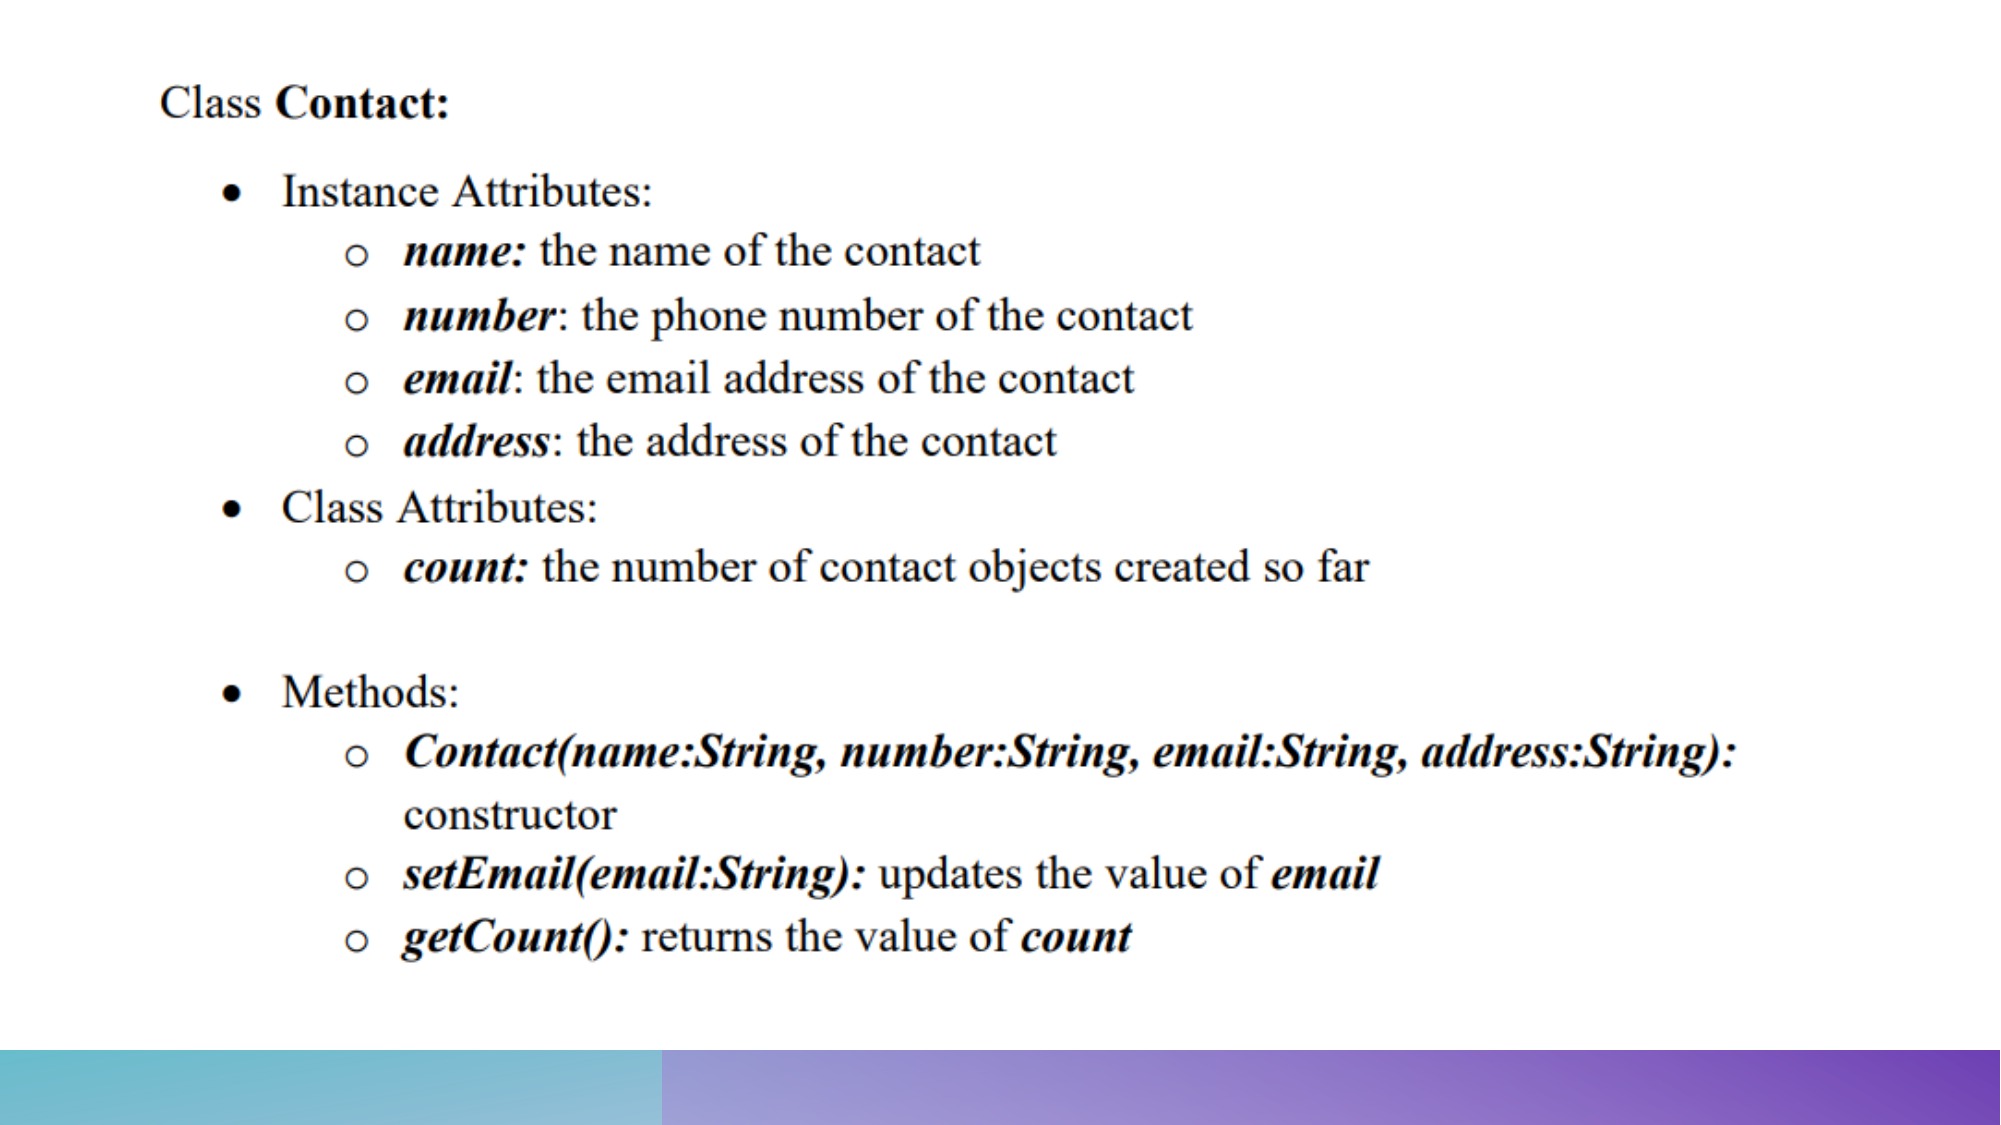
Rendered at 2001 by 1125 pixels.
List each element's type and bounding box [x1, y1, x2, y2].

picture [125, 35, 1827, 1020]
